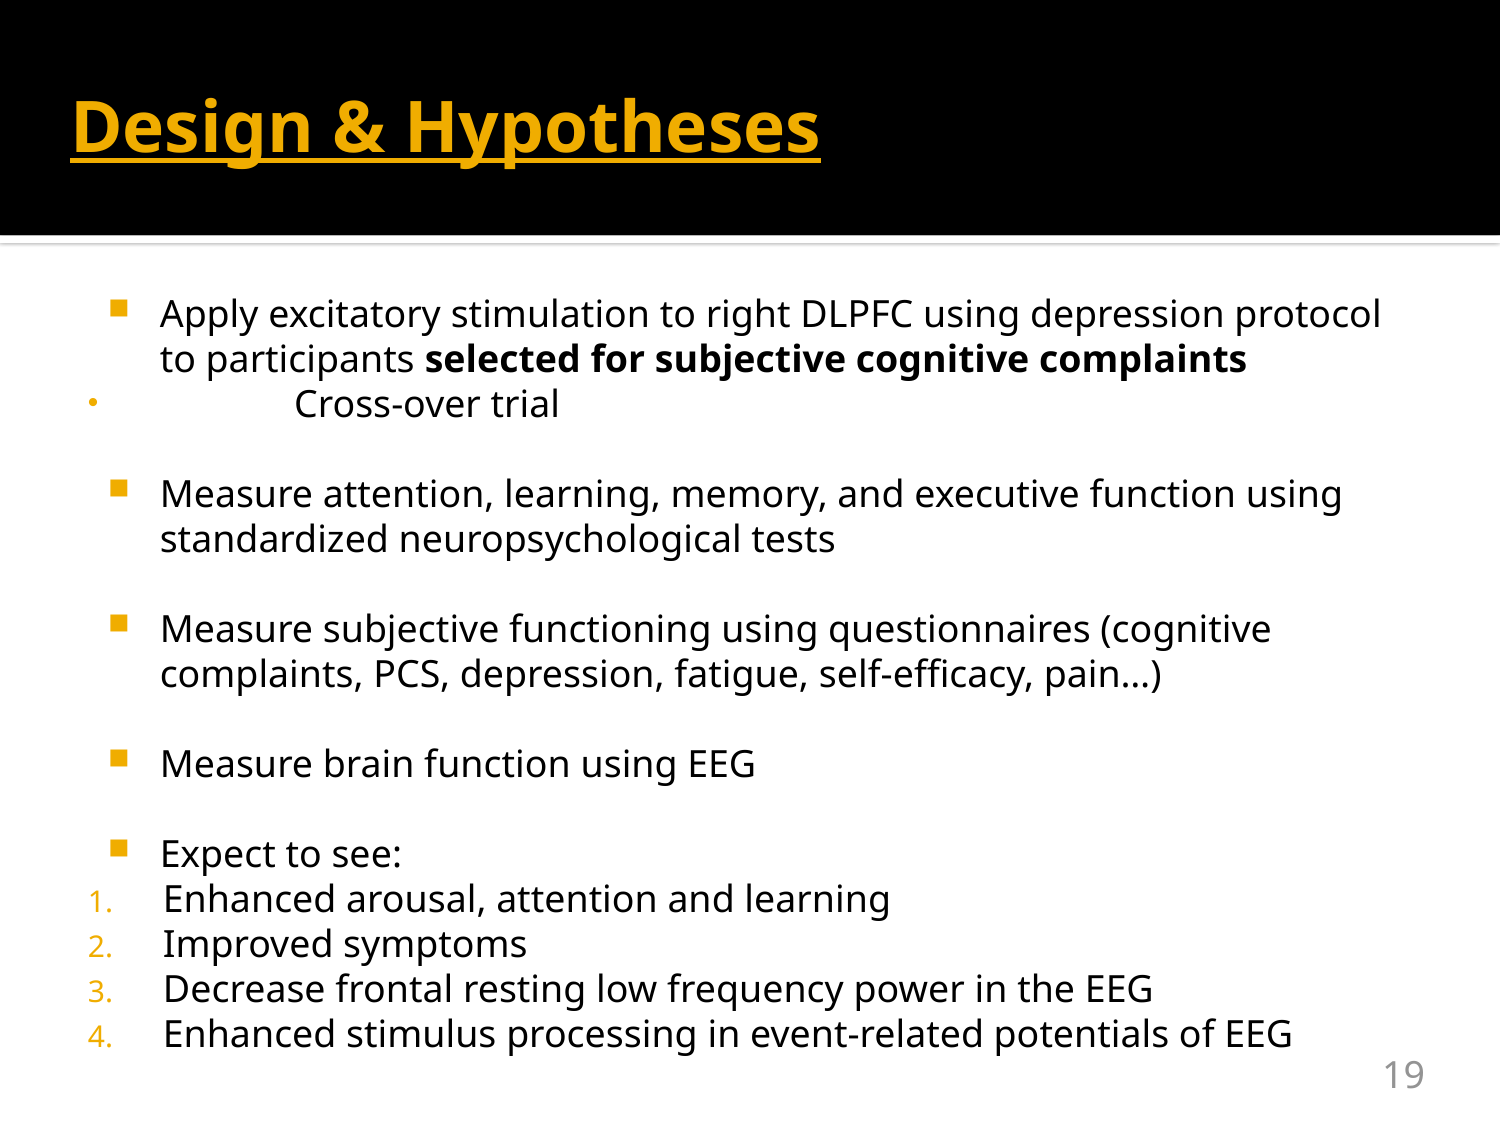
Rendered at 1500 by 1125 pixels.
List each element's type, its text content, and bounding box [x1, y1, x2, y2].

title Design & Hypotheses [55, 73, 1445, 175]
list Apply excitatory stimulation to right DLPFC using depression protocol to participants selected for subjective cognitive complaints Cross-over trial Measure attention, learning, memory, and executive function using standardized neuropsychological tests Measure subjective functioning using questionnaires (cognitive complaints, PCS, depression, fatigue, self-efficacy, pain…) Measure brain function using EEG Expect to see: Enhanced arousal, attention and learning Improved symptoms Decrease frontal resting low frequency power in the EEG Enhanced stimulus processing in event-related potentials of EEG [78, 275, 1404, 1125]
slide_number 19 [1080, 450, 1425, 1103]
